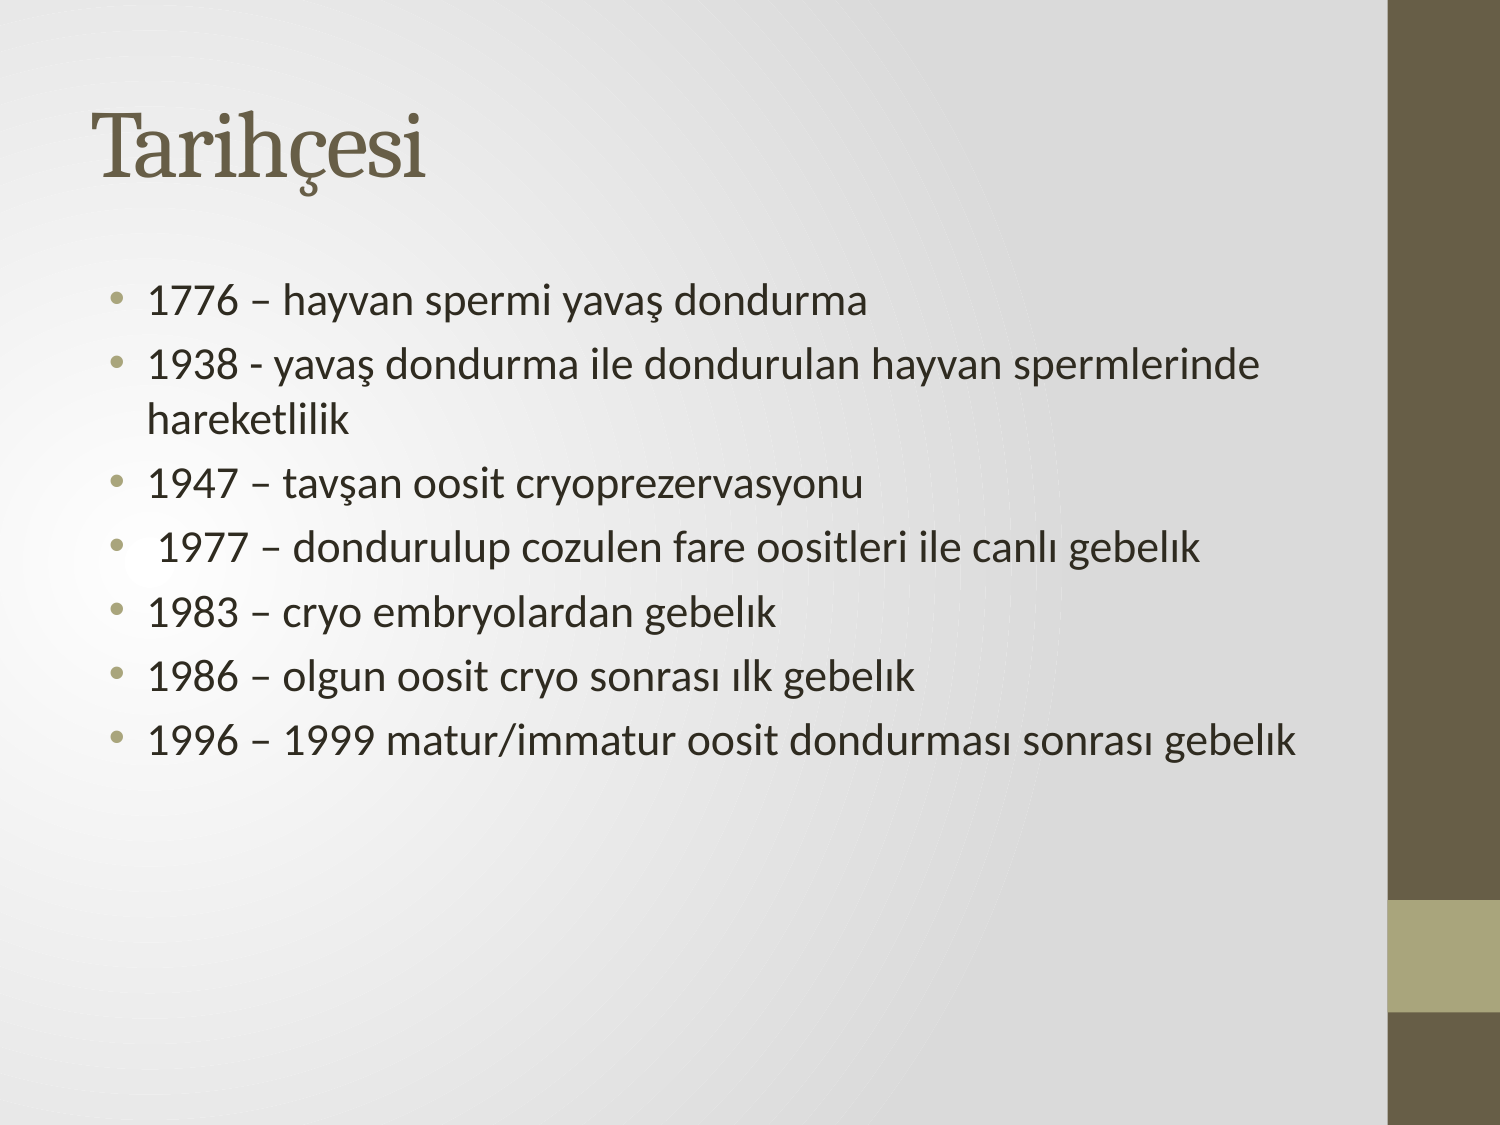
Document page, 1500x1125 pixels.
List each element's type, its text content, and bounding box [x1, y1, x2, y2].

title Tarihçesi [75, 45, 1325, 233]
list 1776 – hayvan spermi yavaş dondurma 1938 - yavaş dondurma ile dondurulan hayvan spermlerinde hareketlilik 1947 – tavşan oosit cryoprezervasyonu 1977 – dondurulup cozulen fare oositleri ile canlı gebelık 1983 – cryo embryolardan gebelık 1986 – olgun oosit cryo sonrası ılk gebelık 1996 – 1999 matur/immatur oosit dondurması sonrası gebelık [75, 262, 1325, 1050]
